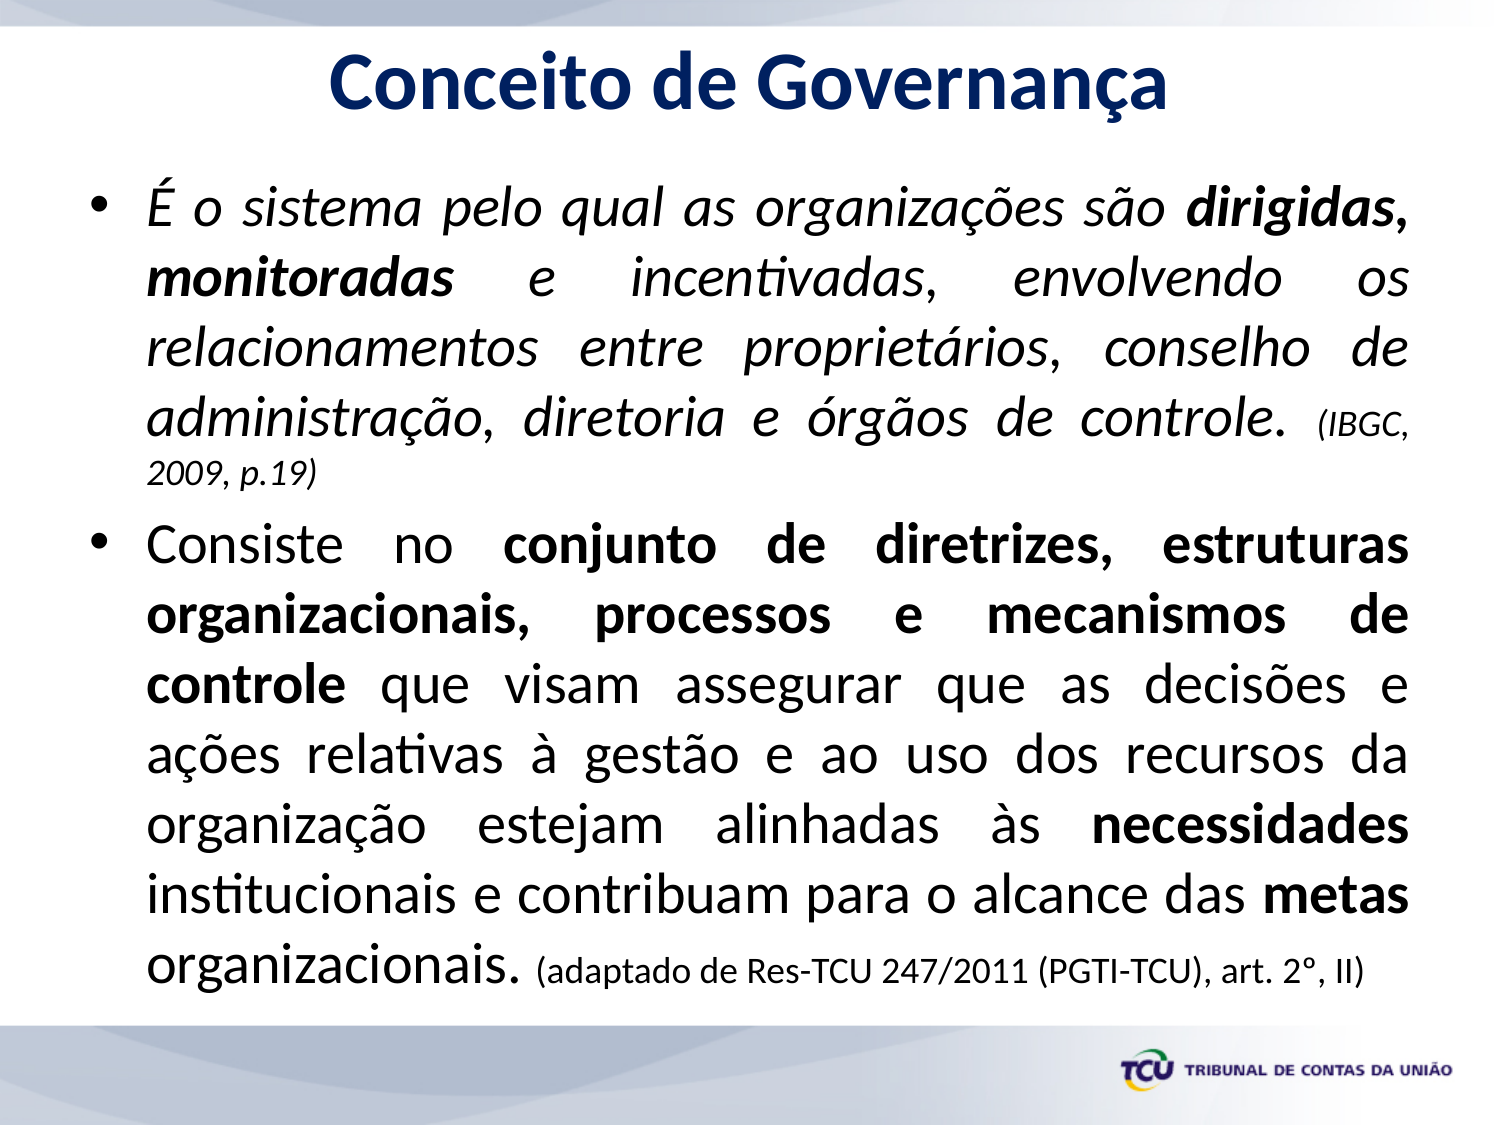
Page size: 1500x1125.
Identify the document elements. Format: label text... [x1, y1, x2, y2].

picture [0, 0, 1500, 1125]
text_box É o sistema pelo qual as organizações são dirigidas, monitoradas e incentivadas, envolvendo os relacionamentos entre proprietários, conselho de administração, diretoria e órgãos de controle. (IBGC, 2009, p.19) Consiste no conjunto de diretrizes, estruturas organizacionais, processos e mecanismos de controle que visam assegurar que as decisões e ações relativas à gestão e ao uso dos recursos da organização estejam alinhadas às necessidades institucionais e contribuam para o alcance das metas organizacionais. (adaptado de Res-TCU 247/2011 (PGTI-TCU), art. 2º, II) [74, 160, 1425, 904]
text_box Conceito de Governança [41, 19, 1459, 956]
